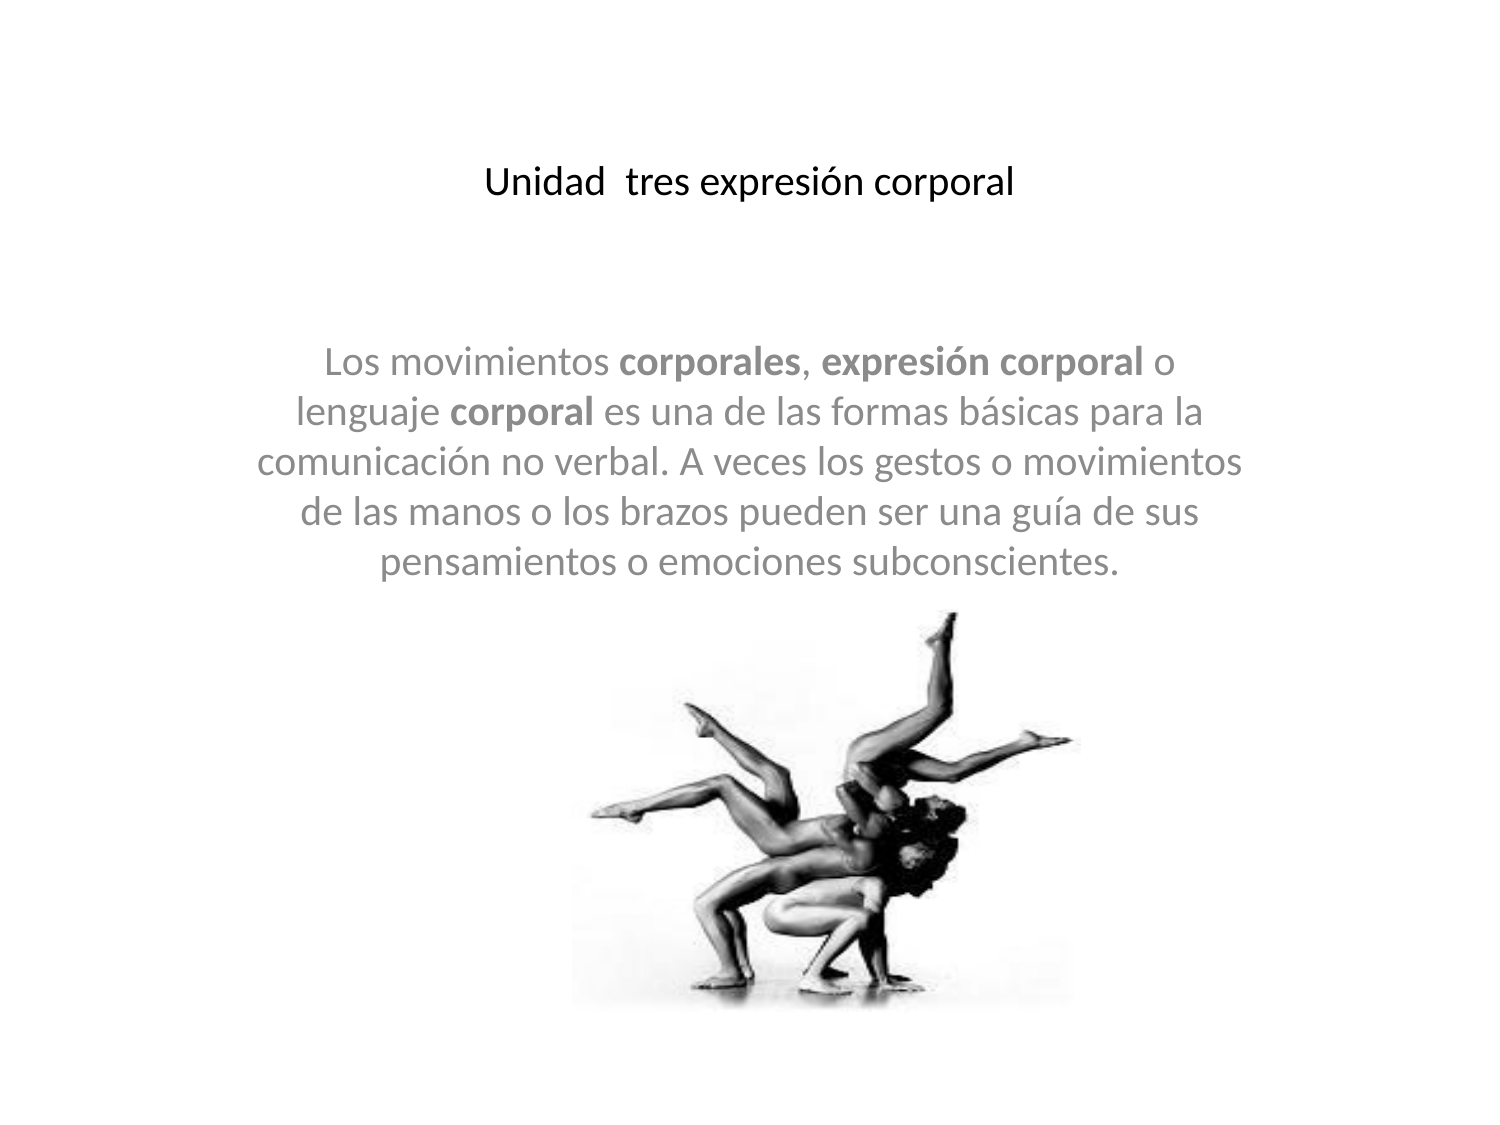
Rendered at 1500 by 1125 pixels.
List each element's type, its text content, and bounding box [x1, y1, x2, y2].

picture [572, 609, 1081, 1012]
title Unidad tres expresión corporal [112, 42, 1388, 315]
subtitle Los movimientos corporales, expresión corporal o lenguaje corporal es una de las formas básicas para la comunicación no verbal. A veces los gestos o movimientos de las manos o los brazos pueden ser una guía de sus pensamientos o emociones subconscientes. [225, 326, 1275, 925]
